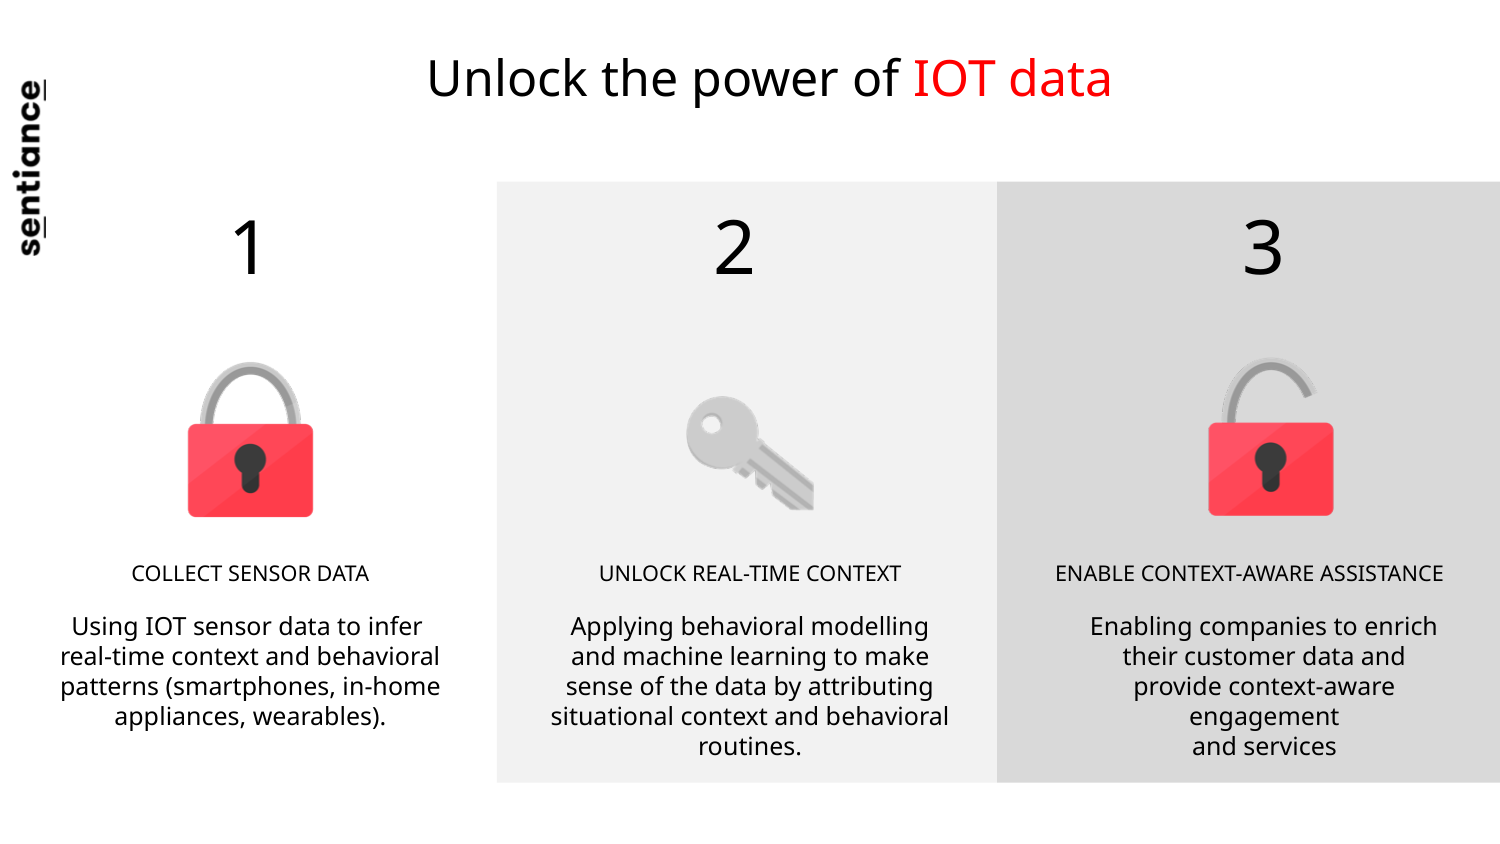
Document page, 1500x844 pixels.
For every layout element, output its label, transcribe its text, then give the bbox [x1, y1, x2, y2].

text_box Unlock the power of IOT data [61, 39, 1479, 224]
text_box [32, 191, 469, 740]
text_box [996, 181, 1500, 783]
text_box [496, 181, 995, 783]
picture [13, 80, 45, 255]
